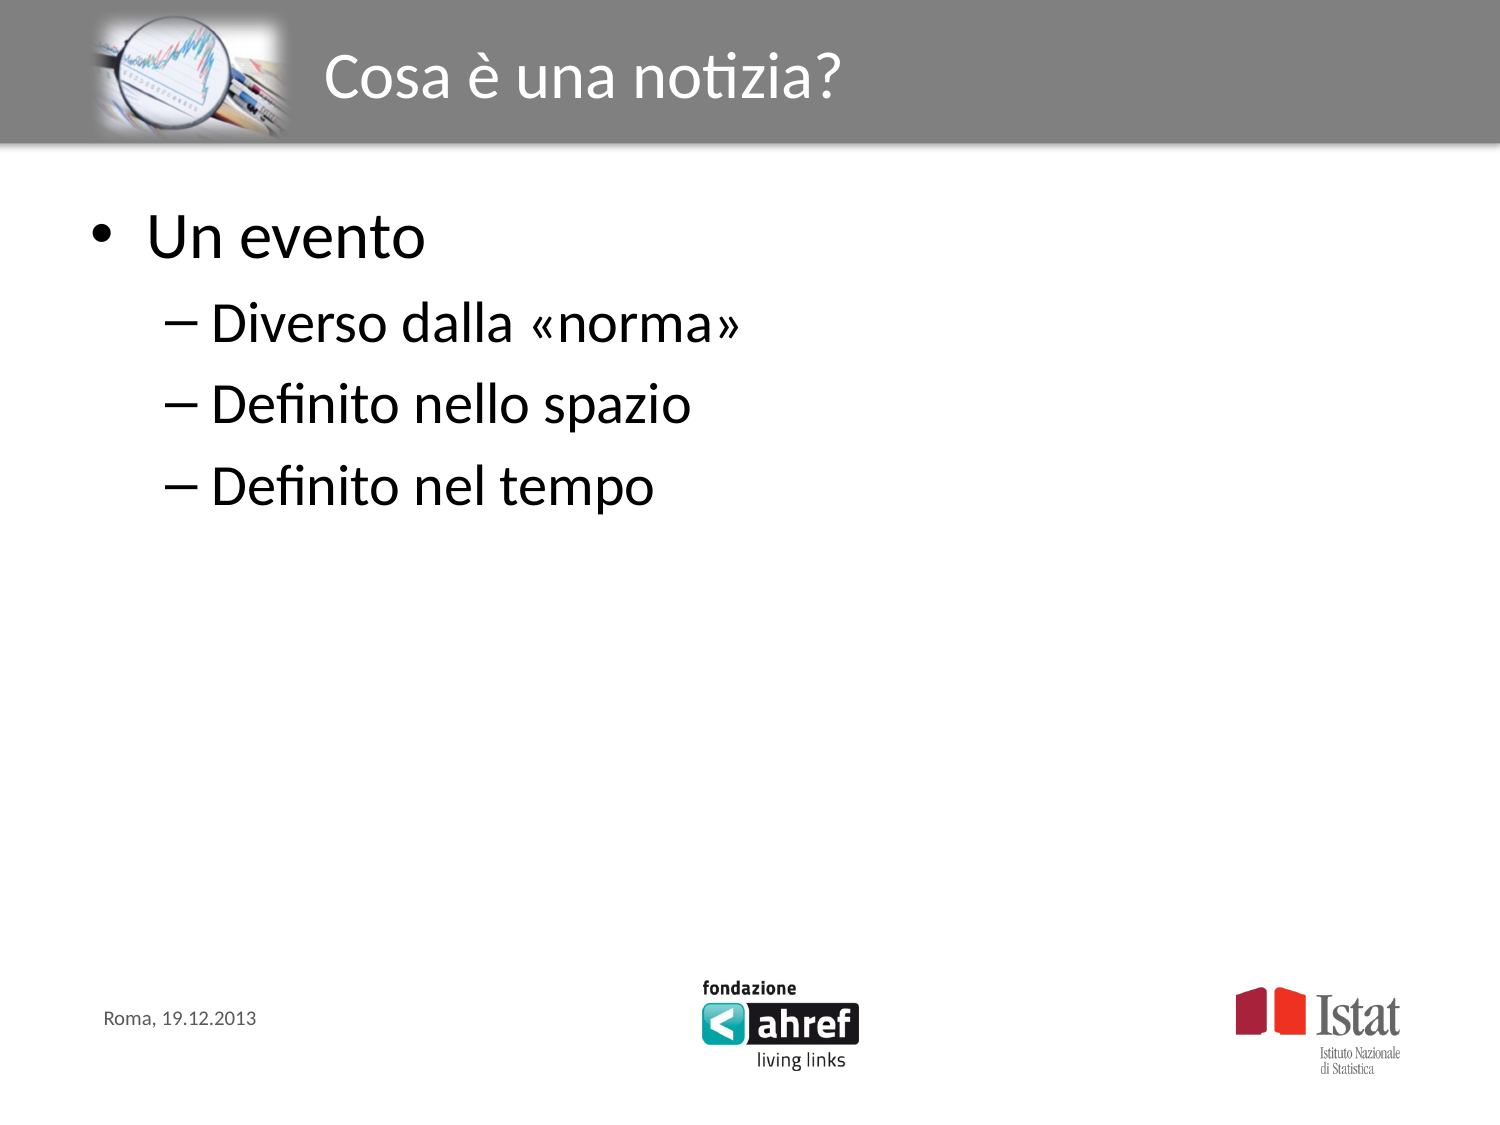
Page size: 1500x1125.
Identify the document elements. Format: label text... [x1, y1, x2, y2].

picture [115, 34, 268, 119]
title Cosa è una notizia? [309, 7, 1425, 138]
picture [702, 980, 859, 1071]
list Un evento Diverso dalla «norma» Definito nello spazio Definito nel tempo [75, 184, 1425, 941]
